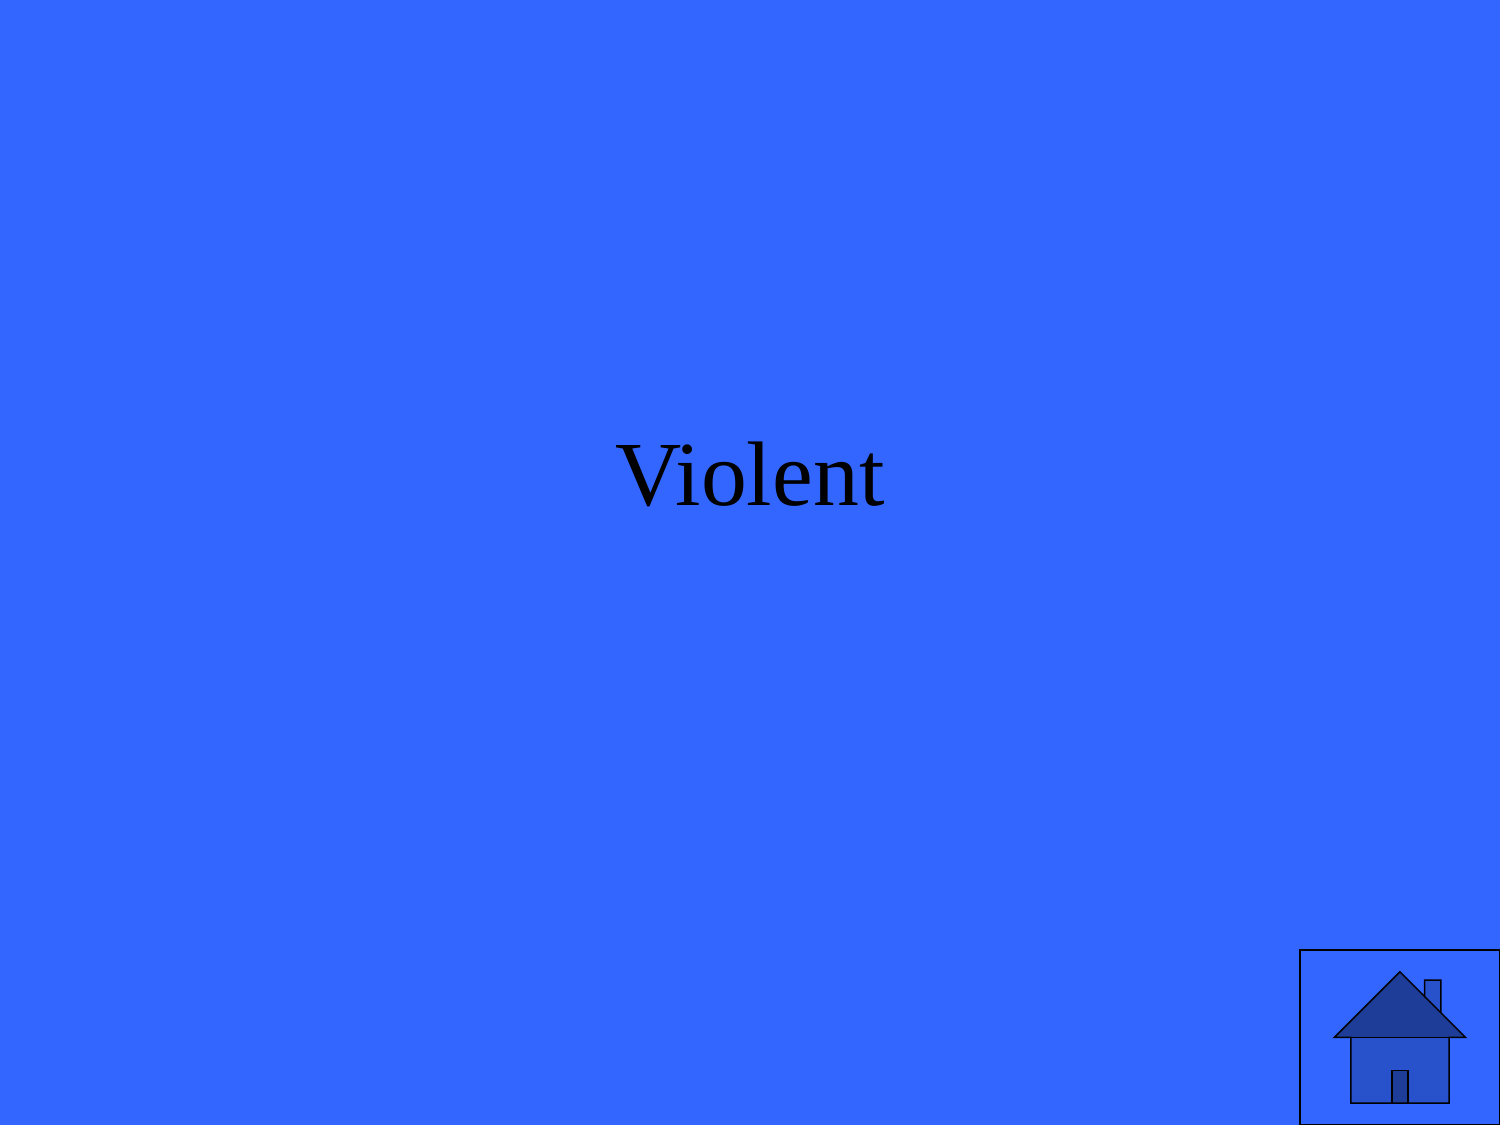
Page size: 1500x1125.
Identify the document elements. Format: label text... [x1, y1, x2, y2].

title Violent [112, 374, 1388, 563]
text_box [1299, 950, 1500, 1125]
